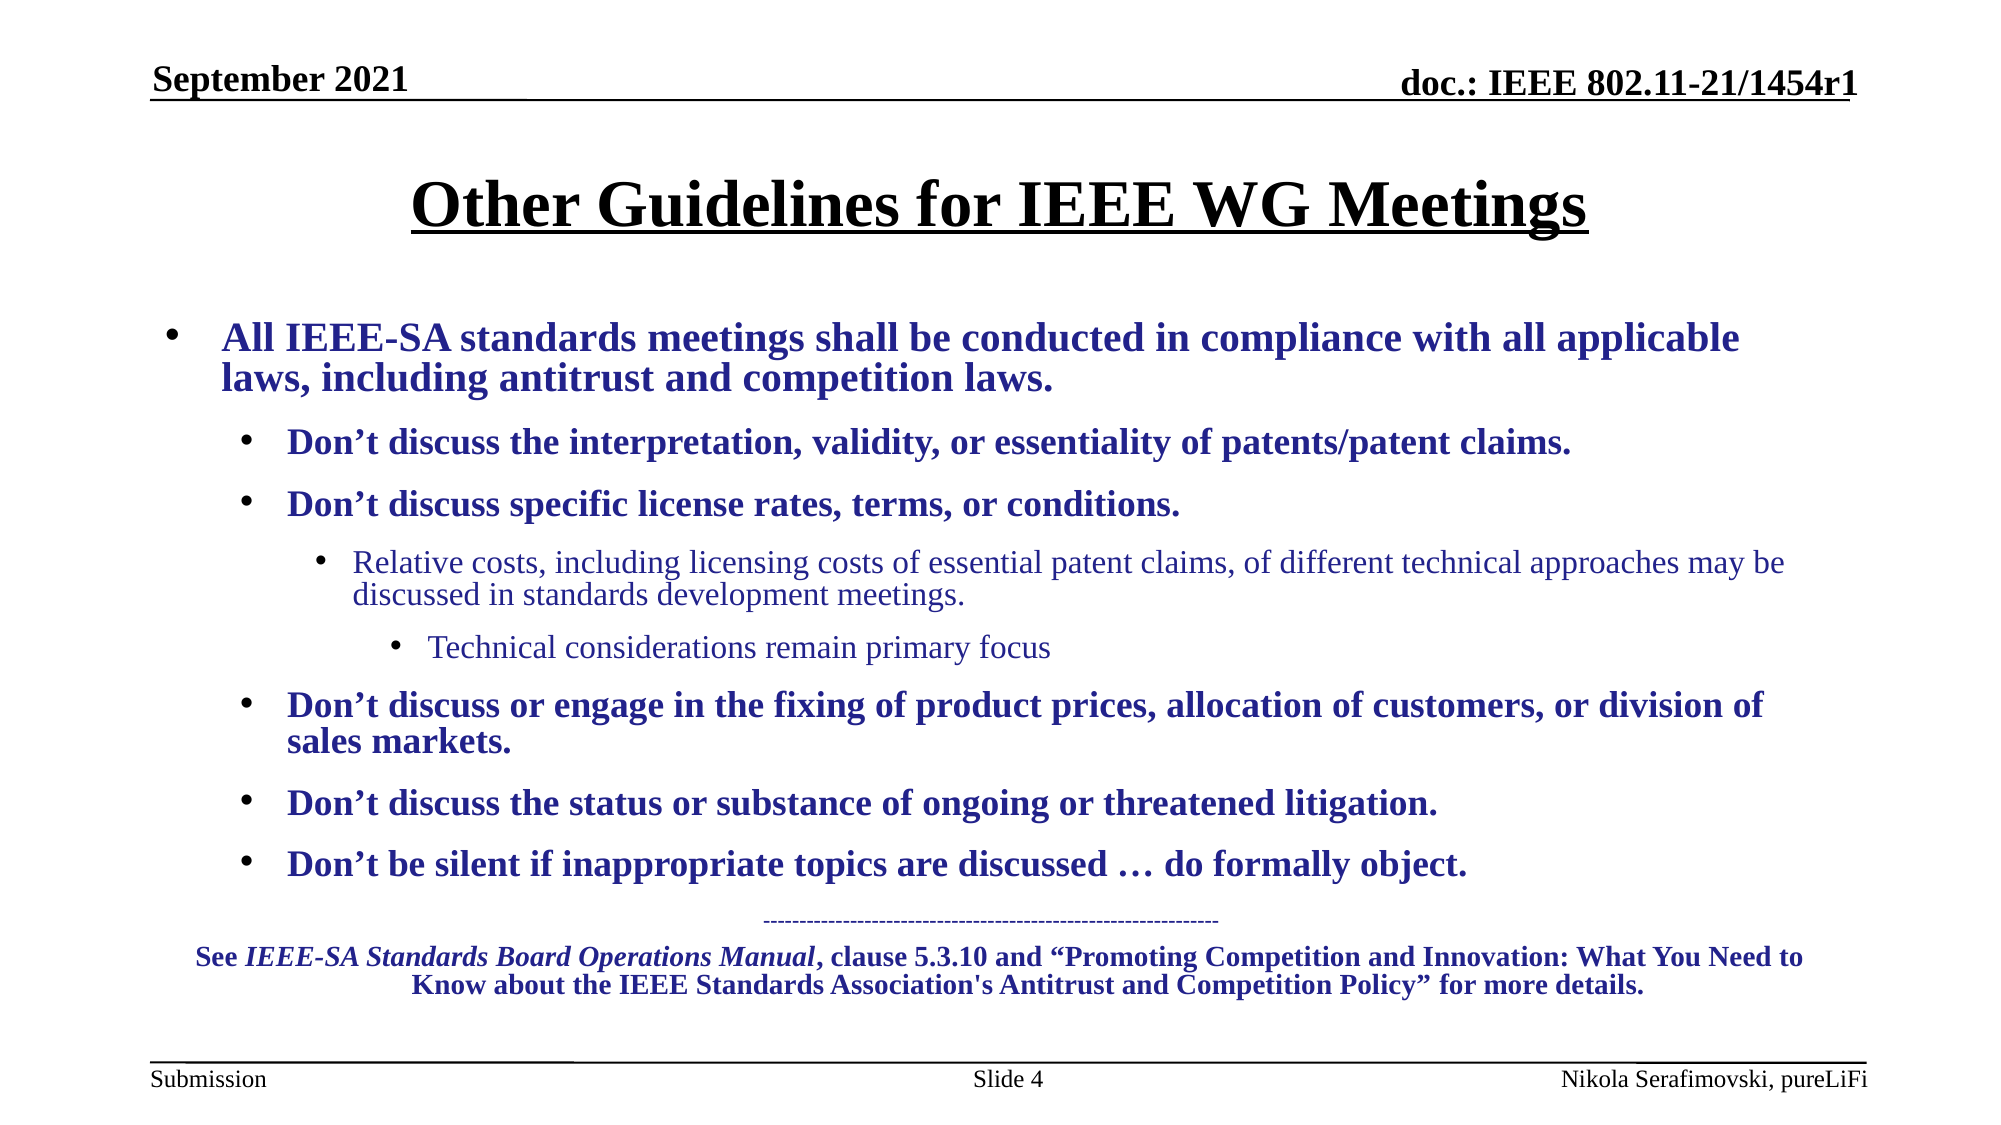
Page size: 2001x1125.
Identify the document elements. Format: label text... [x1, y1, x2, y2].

title Other Guidelines for IEEE WG Meetings [149, 112, 1850, 278]
footer Nikola Serafimovski, pureLiFi [1171, 1061, 1869, 1093]
slide_number Slide 4 [950, 1061, 1067, 1123]
list All IEEE-SA standards meetings shall be conducted in compliance with all applicable laws, including antitrust and competition laws. Don’t discuss the interpretation, validity, or essentiality of patents/patent claims. Don’t discuss specific license rates, terms, or conditions. Relative costs, including licensing costs of essential patent claims, of different technical approaches may be discussed in standards development meetings. Technical considerations remain primary focus Don’t discuss or engage in the fixing of product prices, allocation of customers, or division of sales markets. Don’t discuss the status or substance of ongoing or threatened litigation. Don’t be silent if inappropriate topics are discussed … do formally object. --------------------------------------------------------------- See IEEE-SA Standards Board Operations Manual, clause 5.3.10 and “Promoting Competition and Innovation: What You Need to Know about the IEEE Standards Association's Antitrust and Competition Policy” for more details. [149, 278, 1850, 954]
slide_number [152, 54, 563, 100]
